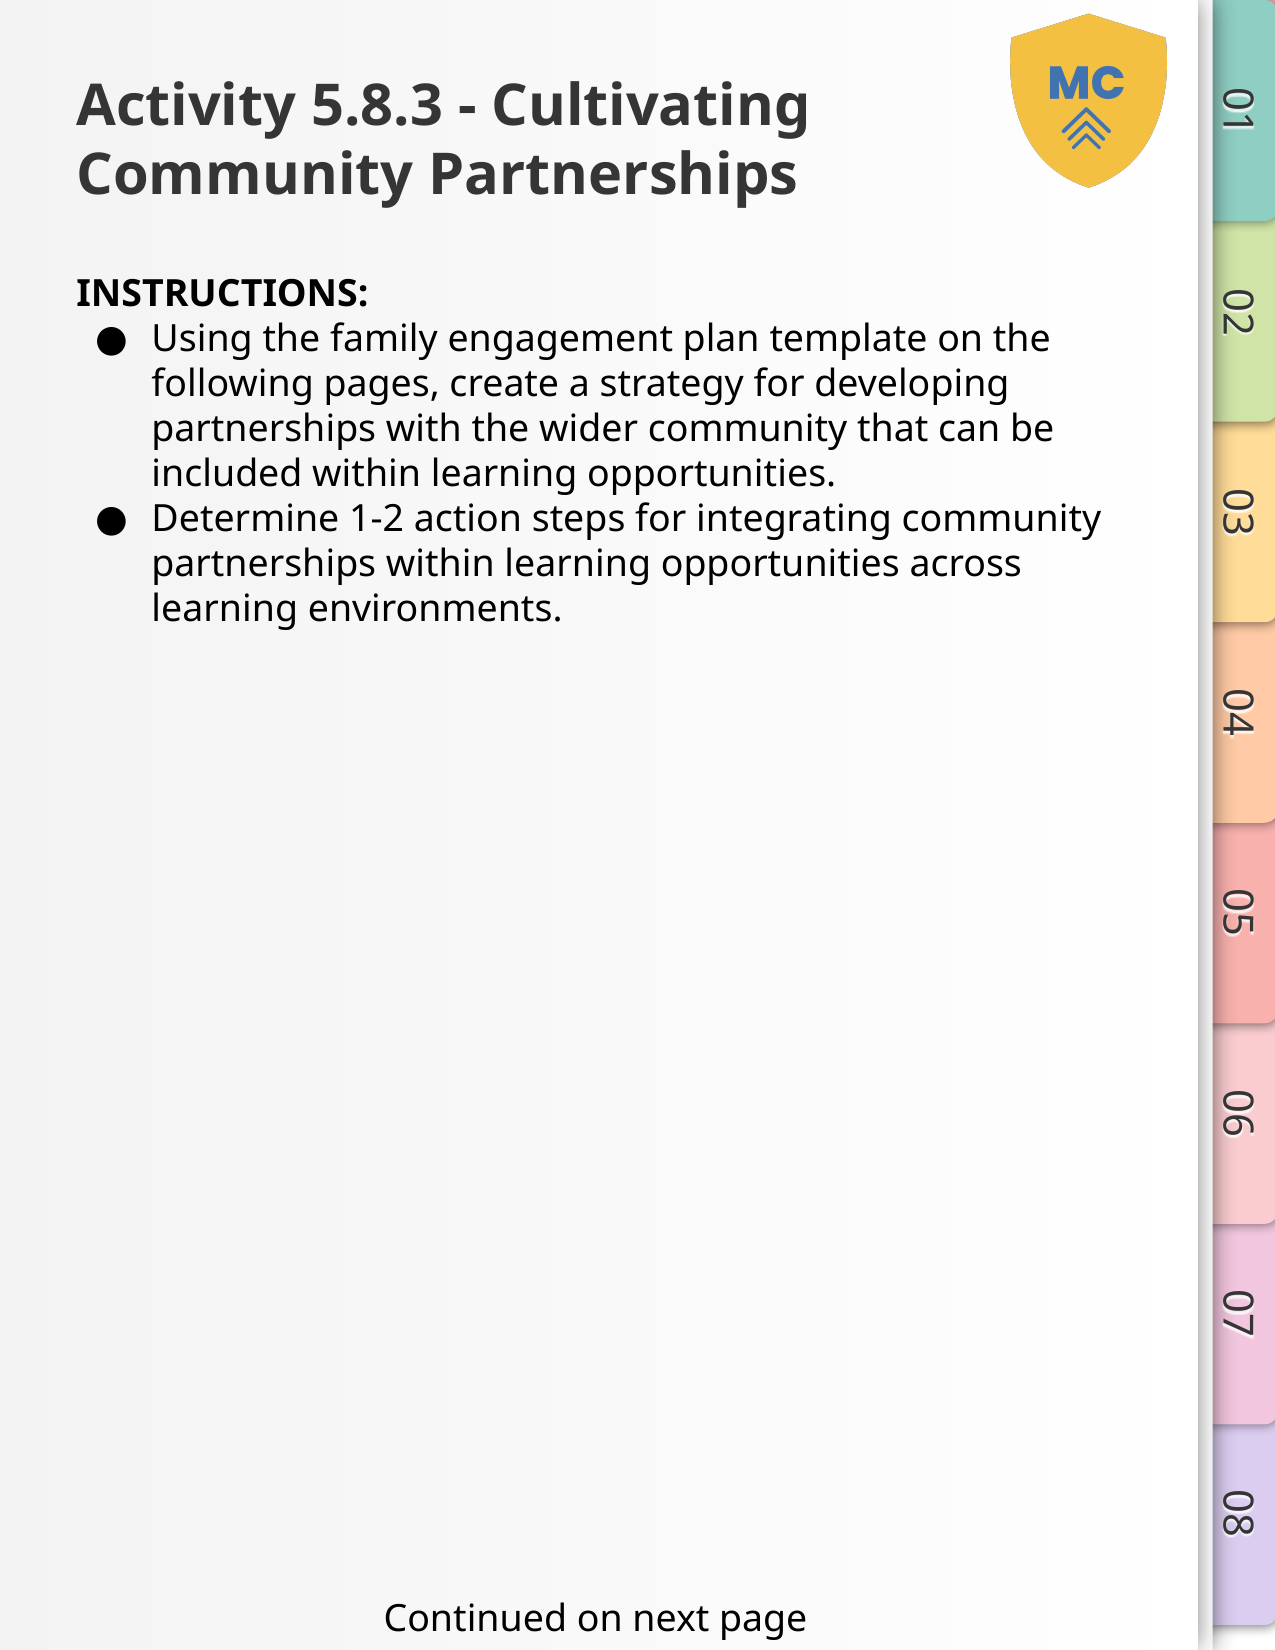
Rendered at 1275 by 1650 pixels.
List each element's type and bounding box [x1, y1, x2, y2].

title [61, 52, 929, 224]
text_box [328, 1578, 863, 1650]
text_box [1209, 15, 1275, 794]
text_box [1209, 1450, 1275, 1621]
text_box [1209, 1247, 1275, 1370]
text_box [1209, 845, 1275, 1016]
text_box [1209, 1062, 1275, 1233]
picture [993, 5, 1184, 196]
list [61, 247, 1131, 794]
